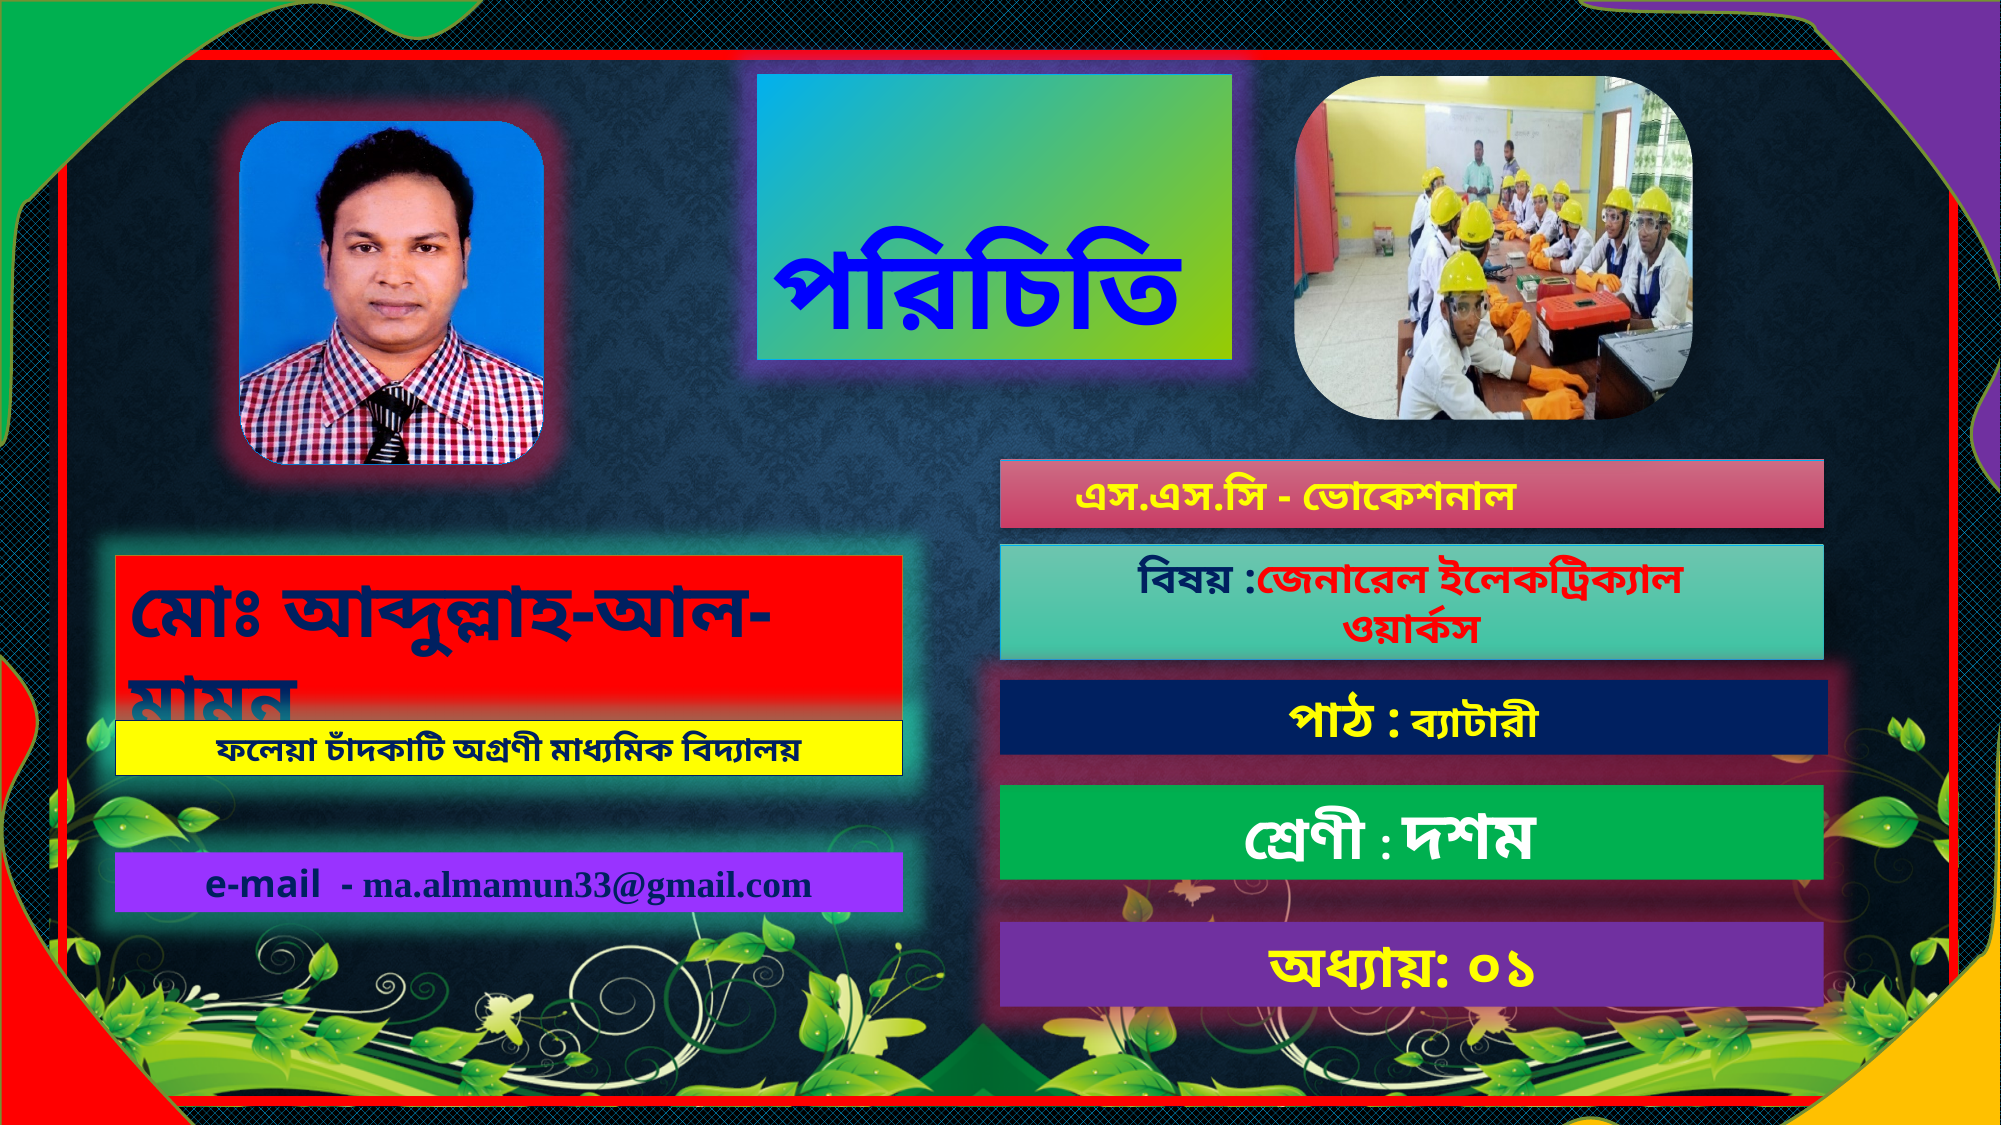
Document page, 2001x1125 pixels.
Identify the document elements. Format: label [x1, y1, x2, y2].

picture [1293, 75, 1694, 421]
picture [239, 120, 545, 466]
text_box [0, 0, 2000, 1125]
